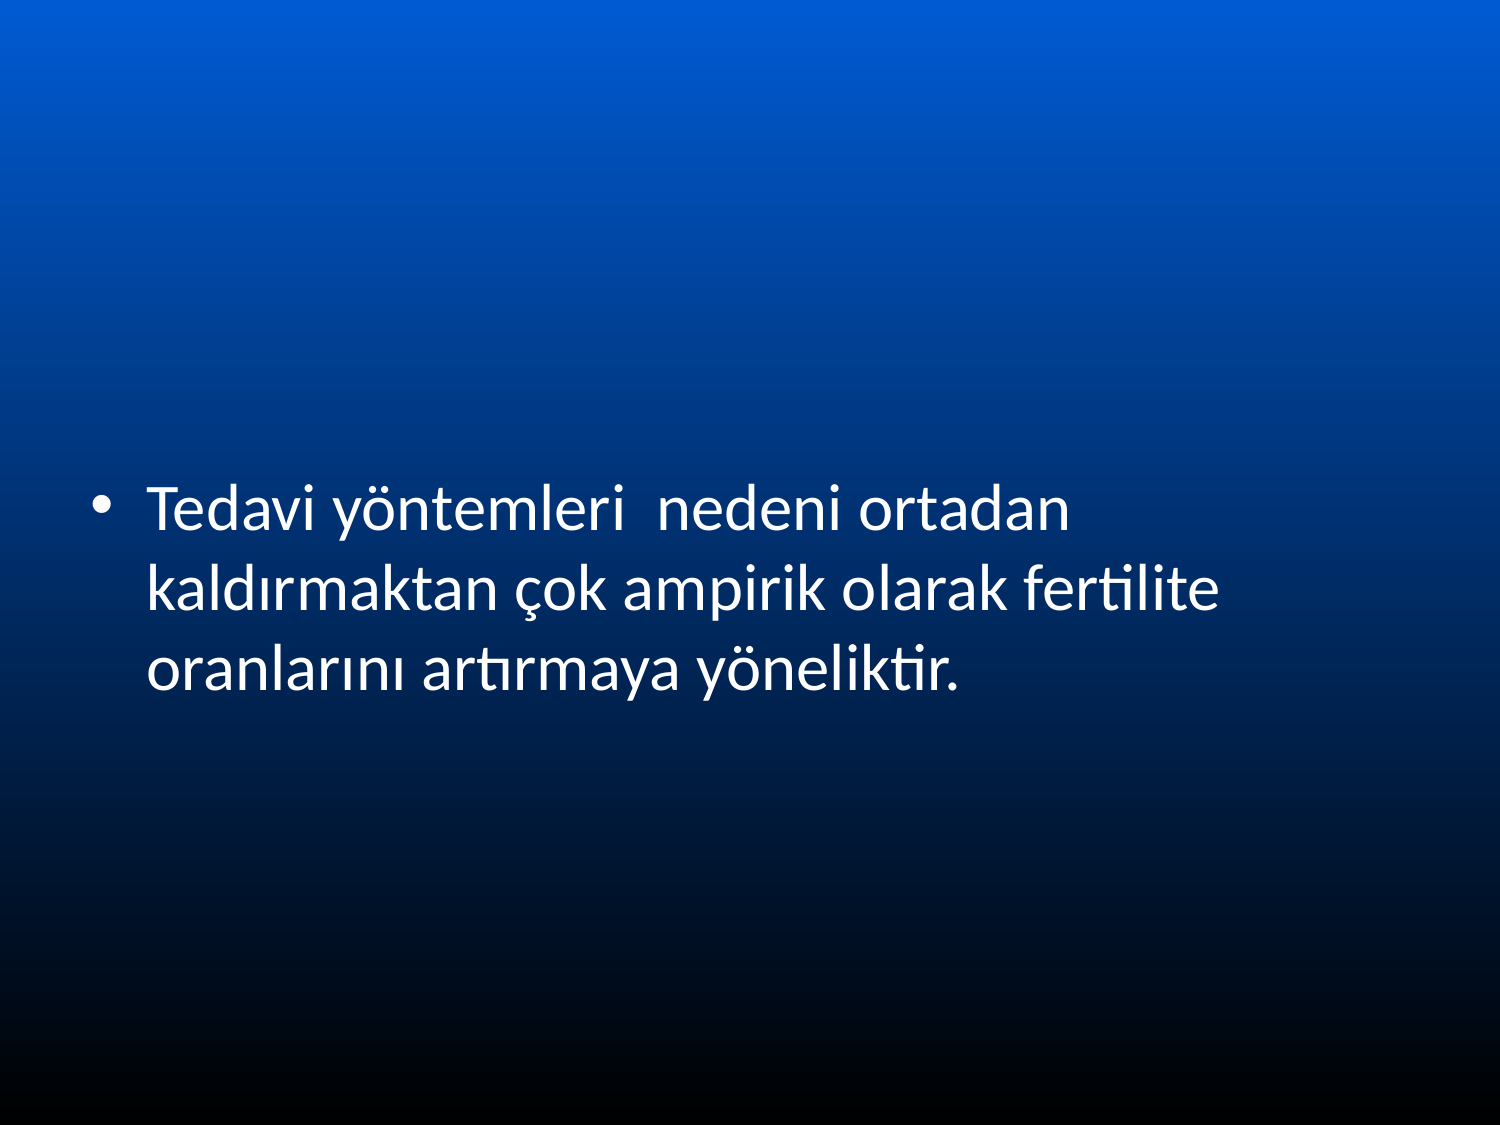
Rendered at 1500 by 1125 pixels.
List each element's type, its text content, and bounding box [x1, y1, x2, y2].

list Tedavi yöntemleri nedeni ortadan kaldırmaktan çok ampirik olarak fertilite oranlarını artırmaya yöneliktir. [75, 456, 1425, 780]
